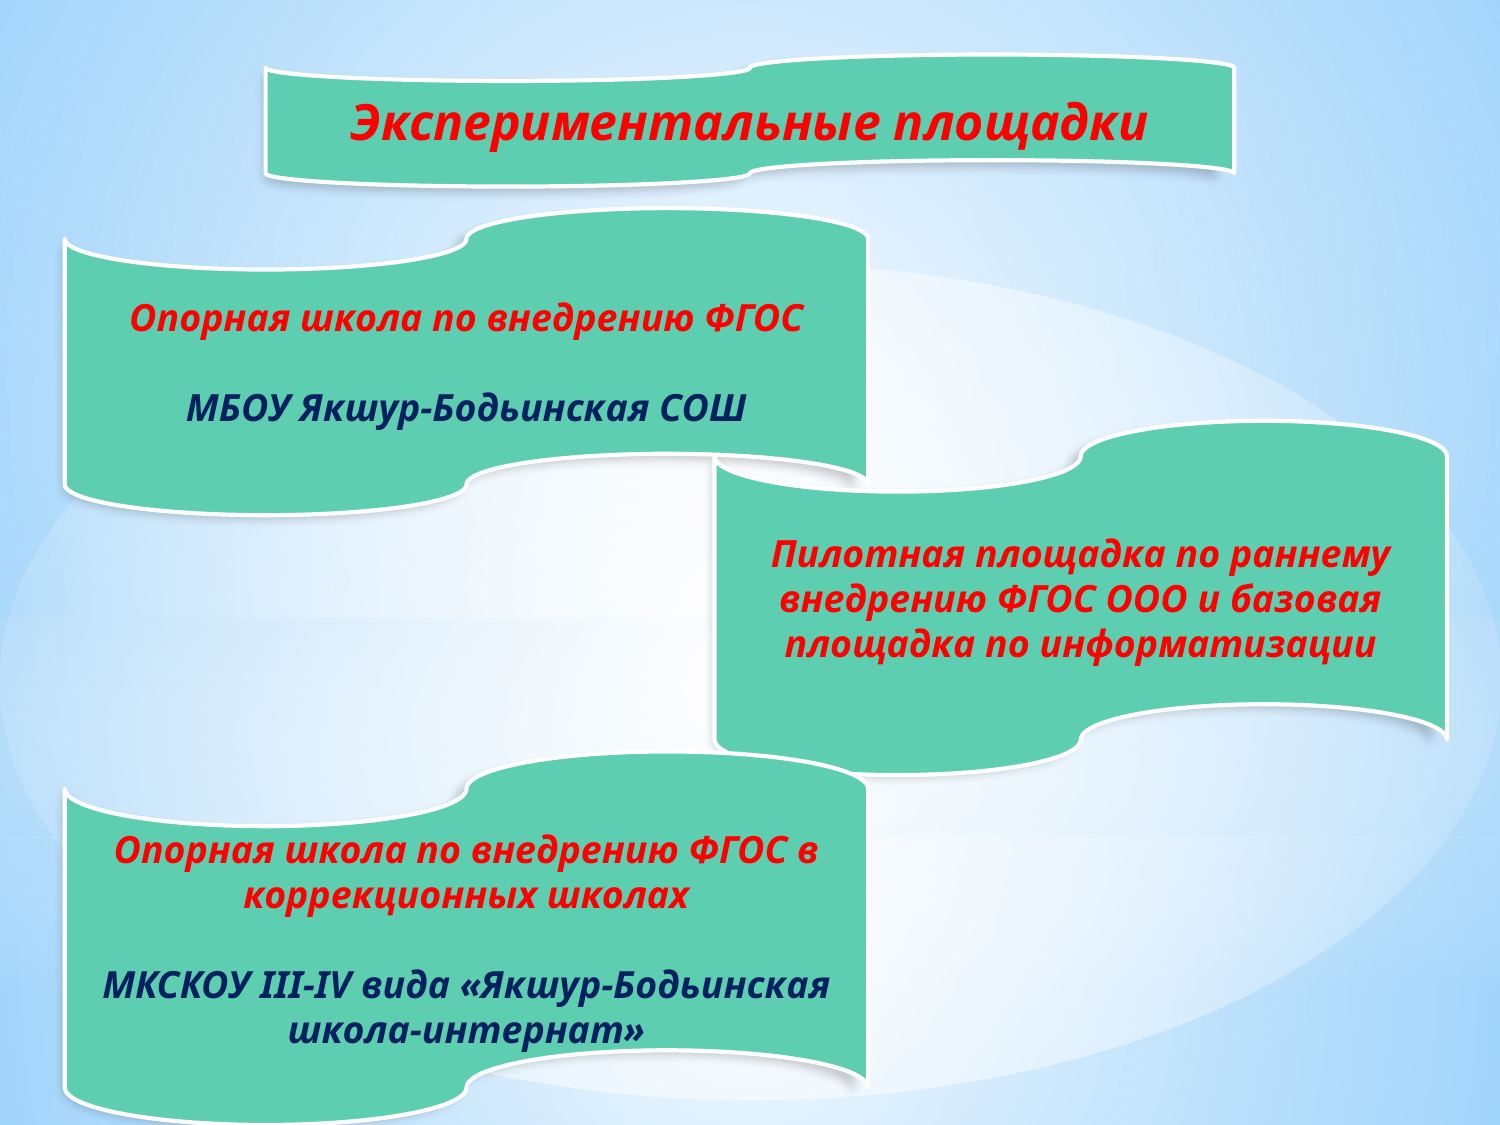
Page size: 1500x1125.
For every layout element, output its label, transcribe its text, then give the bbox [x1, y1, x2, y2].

text_box Опорная школа по внедрению ФГОС в коррекционных школах МКСКОУ III-IV вида «Якшур-Бодьинская школа-интернат» [62, 749, 871, 1125]
text_box Пилотная площадка по раннему внедрению ФГОС ООО и базовая площадка по информатизации [712, 418, 1450, 778]
text_box Экспериментальные площадки [263, 52, 1237, 189]
text_box Опорная школа по внедрению ФГОС МБОУ Якшур-Бодьинская СОШ [62, 206, 871, 518]
